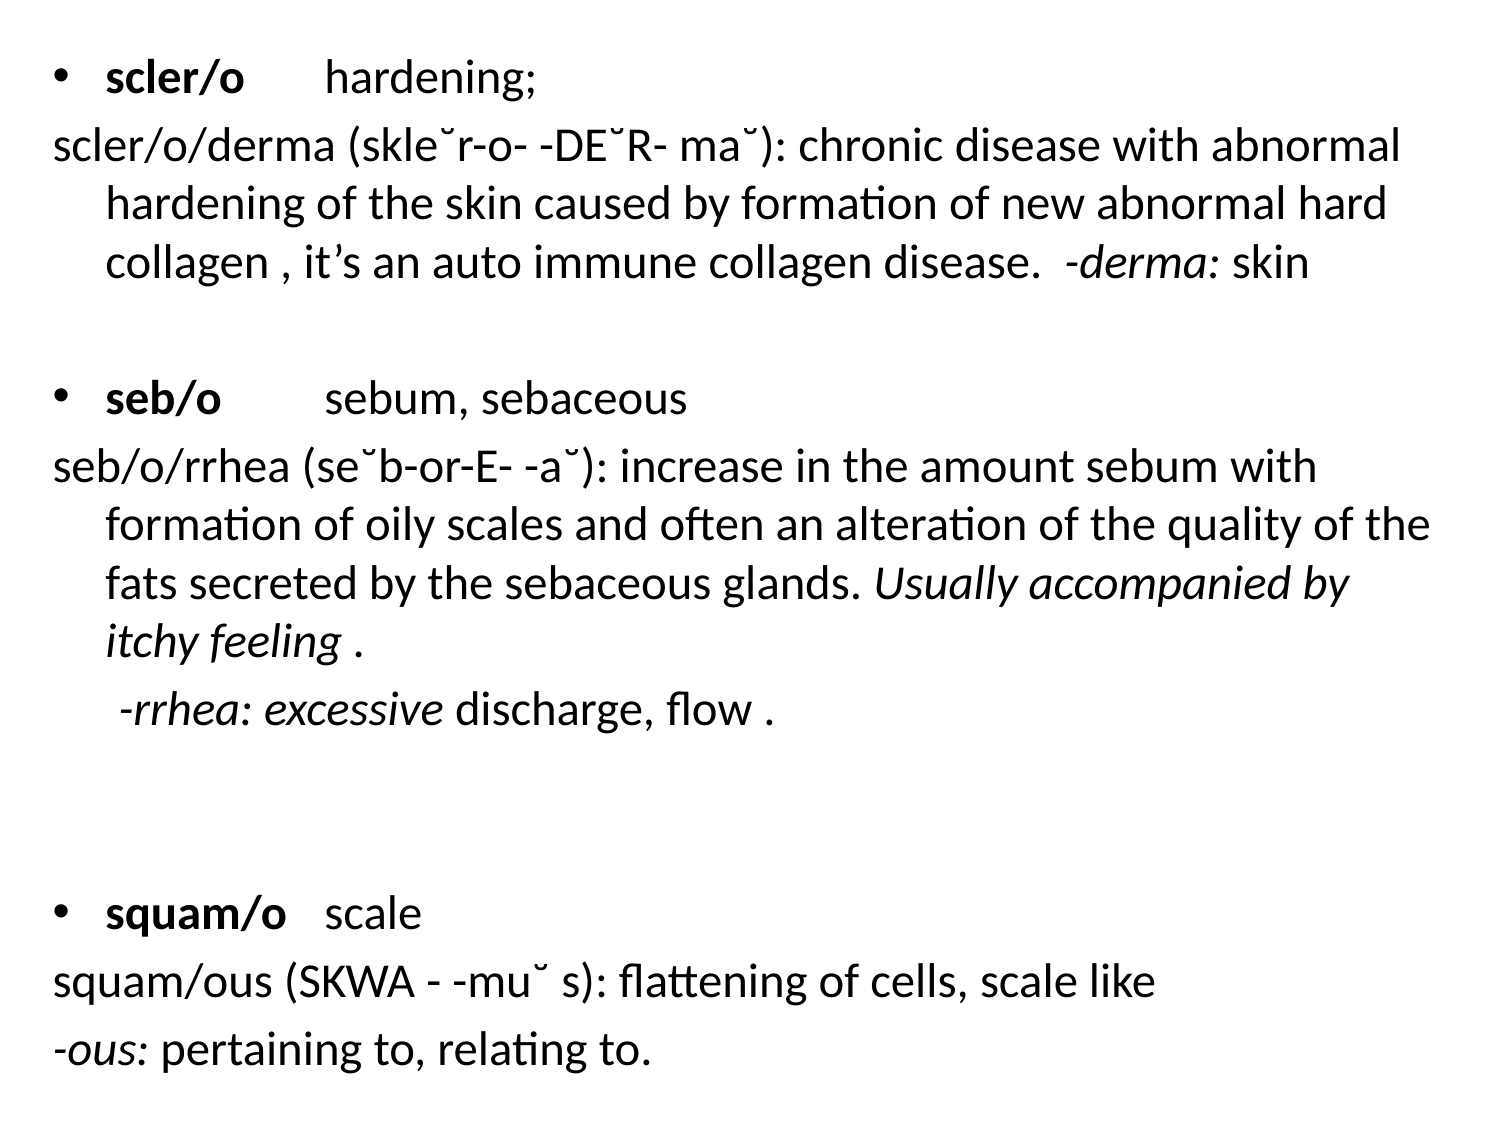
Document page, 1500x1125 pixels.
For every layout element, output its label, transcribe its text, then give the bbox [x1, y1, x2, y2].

list scler/o hardening; scler/o/derma (skle˘r-o- -DE˘R- ma˘): chronic disease with abnormal hardening of the skin caused by formation of new abnormal hard collagen , it’s an auto immune collagen disease. -derma: skin seb/o sebum, sebaceous seb/o/rrhea (se˘b-or-E- -a˘): increase in the amount sebum with formation of oily scales and often an alteration of the quality of the fats secreted by the sebaceous glands. Usually accompanied by itchy feeling . -rrhea: excessive discharge, flow . squam/o scale squam/ous (SKWA - -mu˘ s): flattening of cells, scale like -ous: pertaining to, relating to. [37, 37, 1450, 1088]
